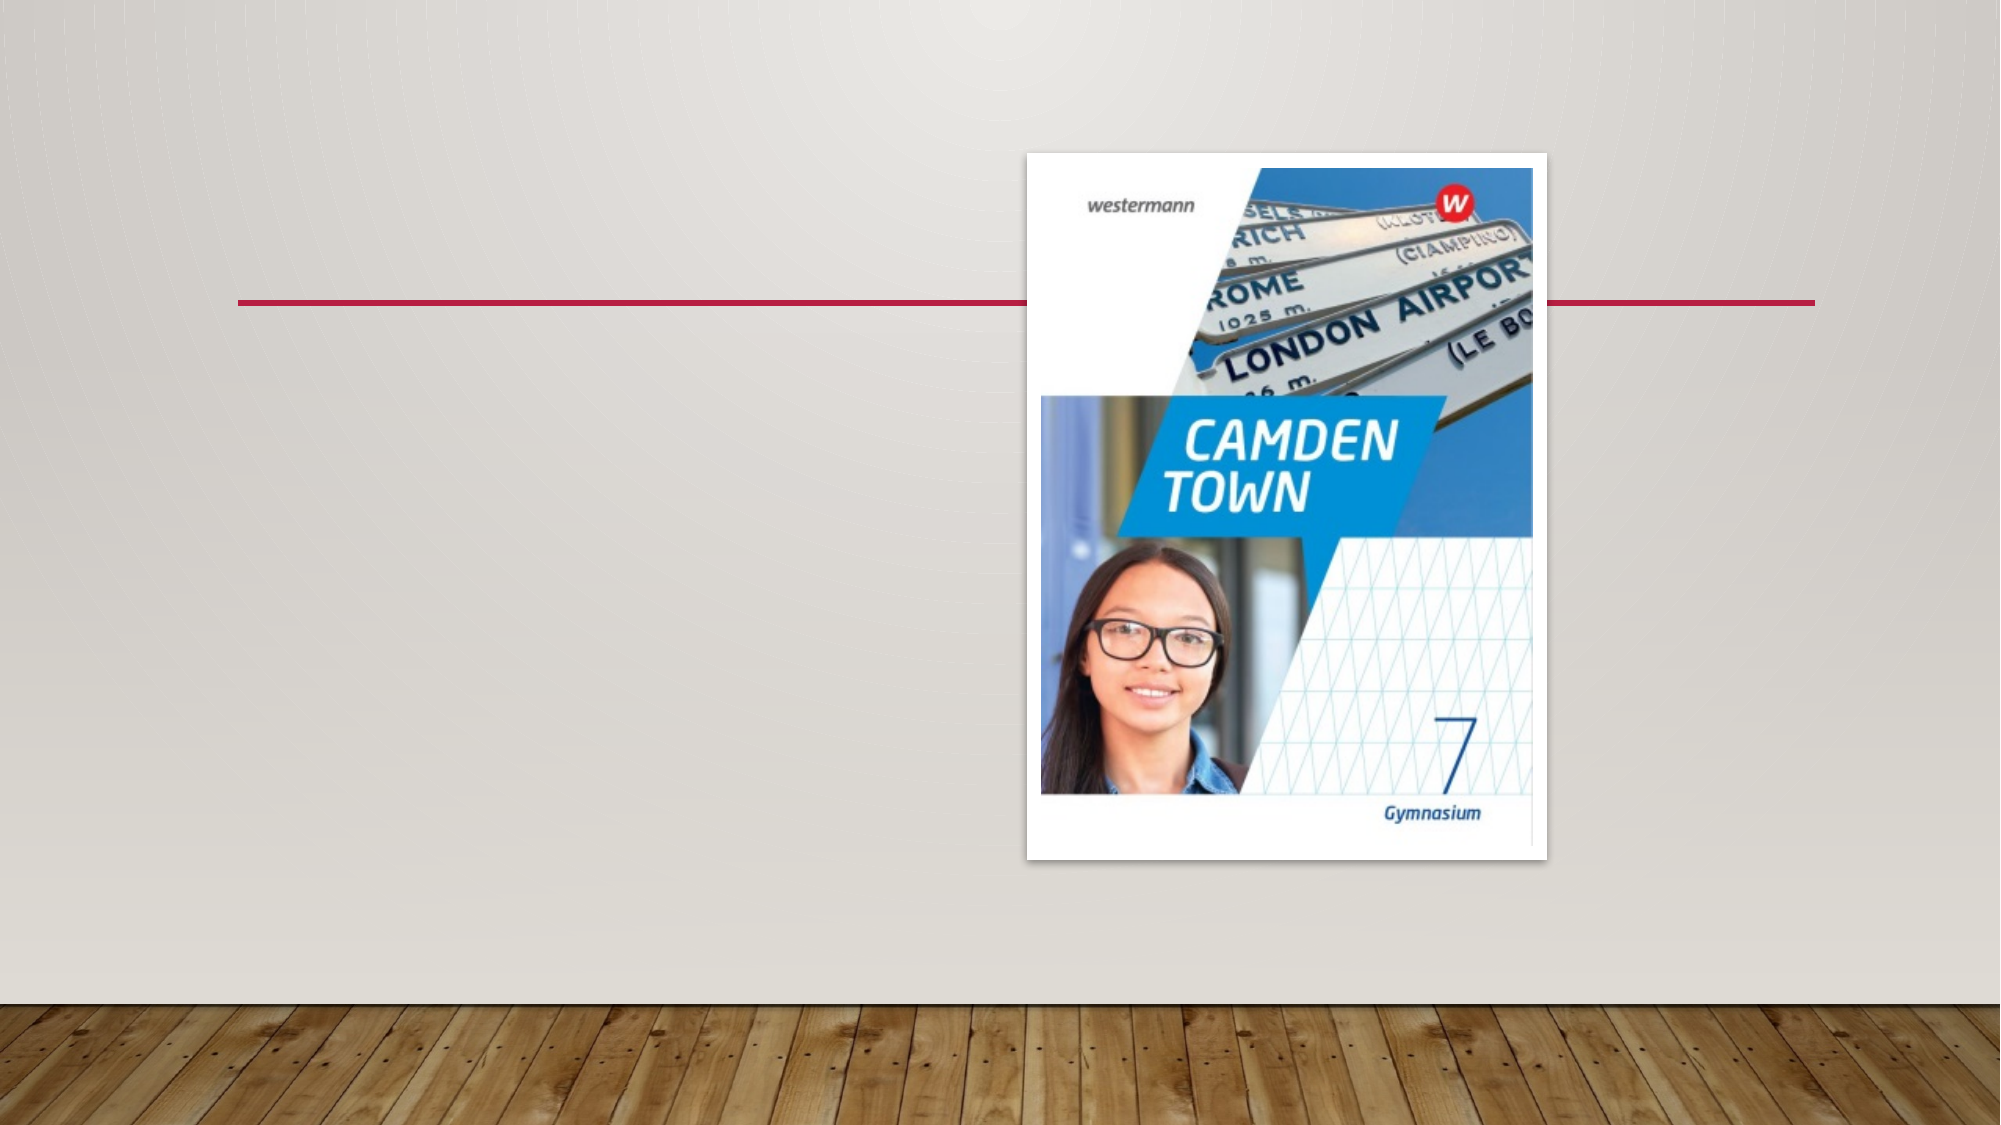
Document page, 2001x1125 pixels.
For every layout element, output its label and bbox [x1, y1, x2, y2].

picture [1041, 167, 1534, 846]
picture [0, 1004, 2000, 1125]
